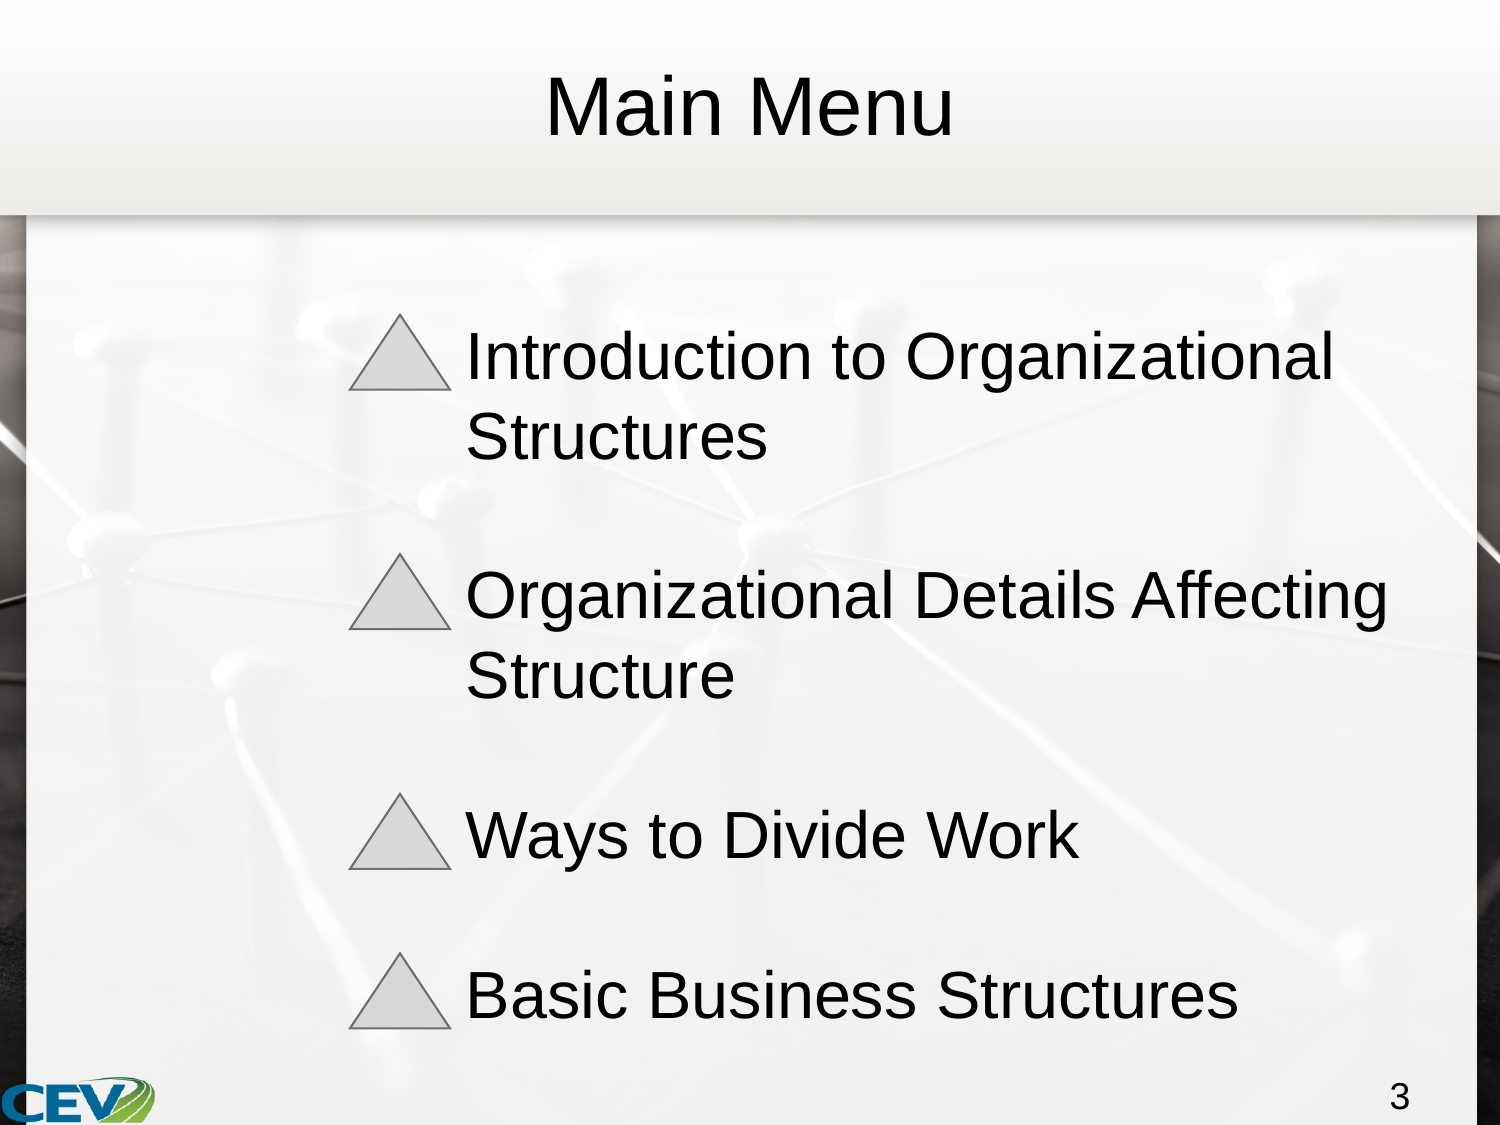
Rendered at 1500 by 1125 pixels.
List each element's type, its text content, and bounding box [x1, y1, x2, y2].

title Main Menu [75, 0, 1425, 218]
text_box [348, 312, 452, 391]
text_box [348, 552, 452, 631]
text_box [348, 951, 452, 1030]
list Introduction to Organizational Structures Organizational Details Affecting Structure Ways to Divide Work Basic Business Structures [75, 224, 1425, 1063]
picture [0, 0, 1500, 1125]
text_box [348, 792, 452, 870]
